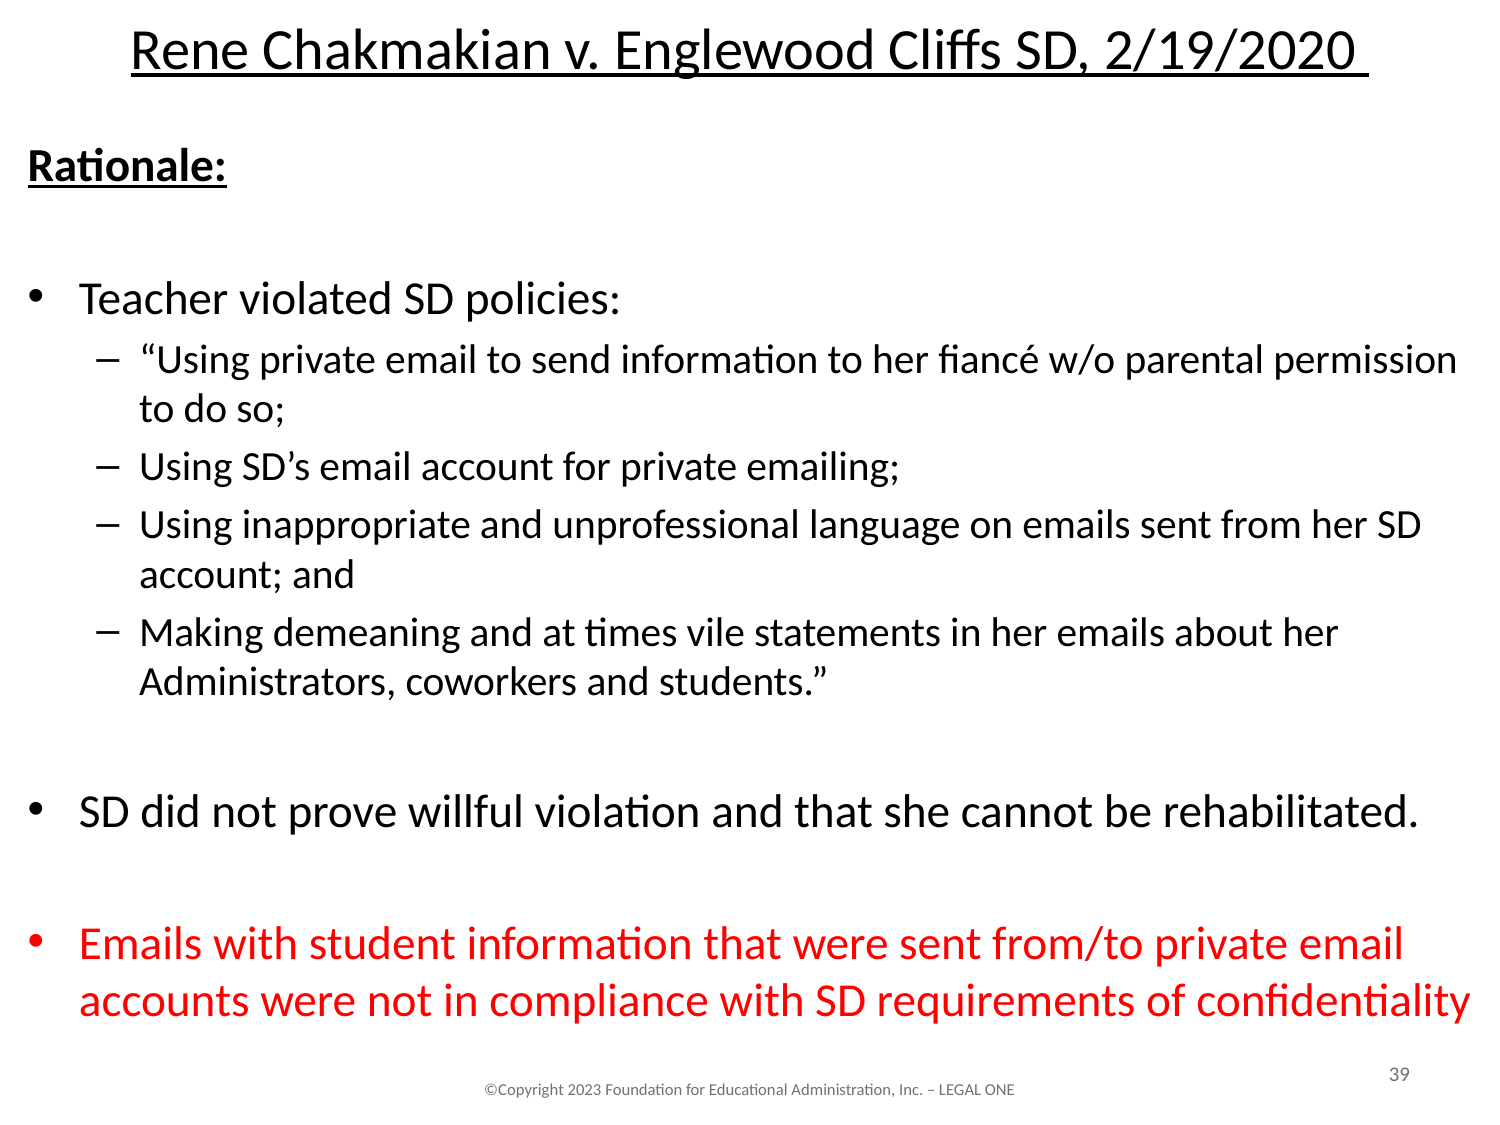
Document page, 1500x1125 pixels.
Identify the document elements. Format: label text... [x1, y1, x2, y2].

slide_number 39 [1074, 1042, 1425, 1103]
list Rationale: Teacher violated SD policies: “Using private email to send information to her fiancé w/o parental permission to do so; Using SD’s email account for private emailing; Using inappropriate and unprofessional language on emails sent from her SD account; and Making demeaning and at times vile statements in her emails about her Administrators, coworkers and students.” SD did not prove willful violation and that she cannot be rehabilitated. Emails with student information that were sent from/to private email accounts were not in compliance with SD requirements of confidentiality [12, 126, 1500, 1088]
title Rene Chakmakian v. Englewood Cliffs SD, 2/19/2020 [37, 24, 1463, 68]
